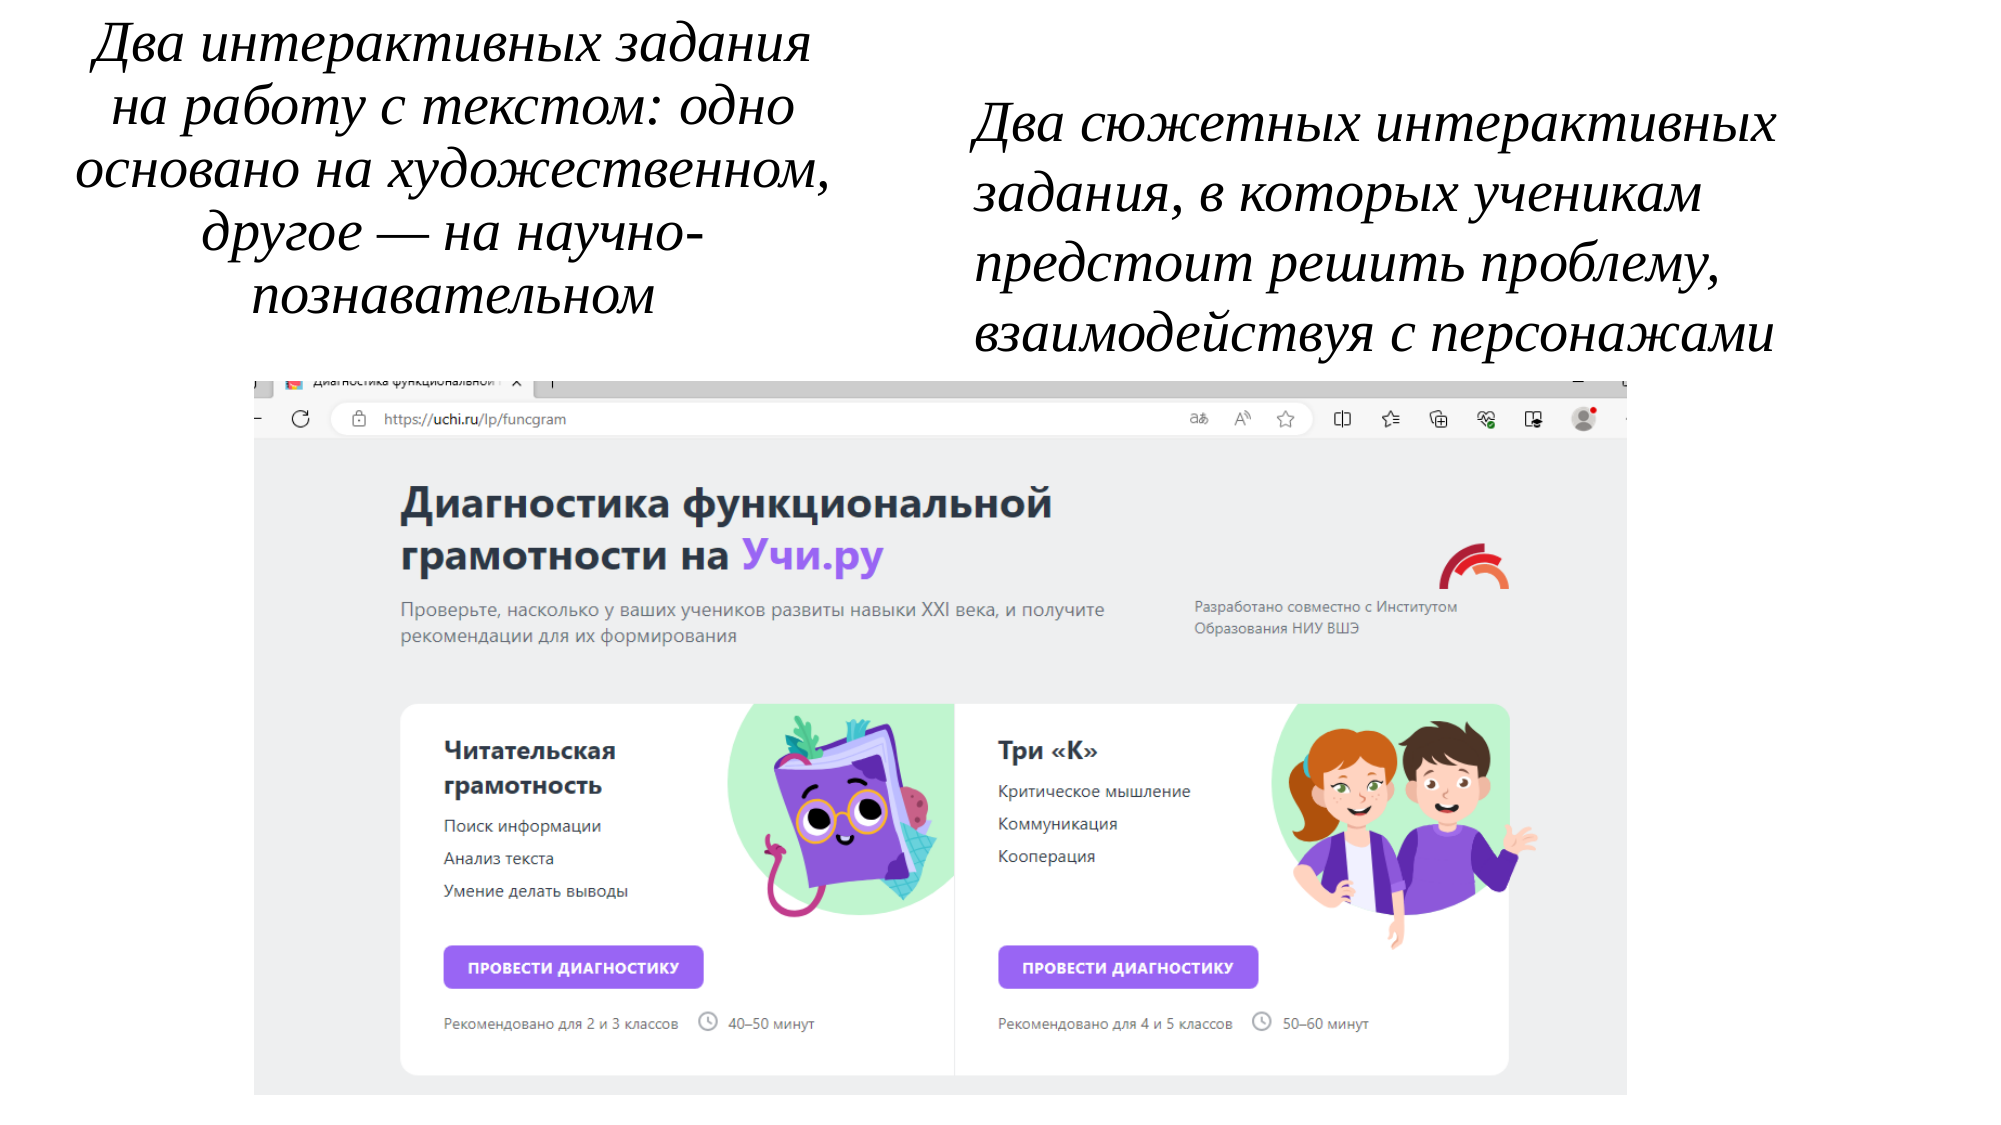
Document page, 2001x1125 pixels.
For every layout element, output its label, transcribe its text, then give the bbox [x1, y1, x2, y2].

title Два интерактивных задания на работу с текстом: одно основано на художественном, другое — на научно-познавательном [48, 59, 859, 278]
text_box Два сюжетных интерактивных задания, в которых ученикам предстоит решить проблему, взаимодействуя с персонажами [959, 75, 1906, 371]
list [254, 381, 1627, 1095]
